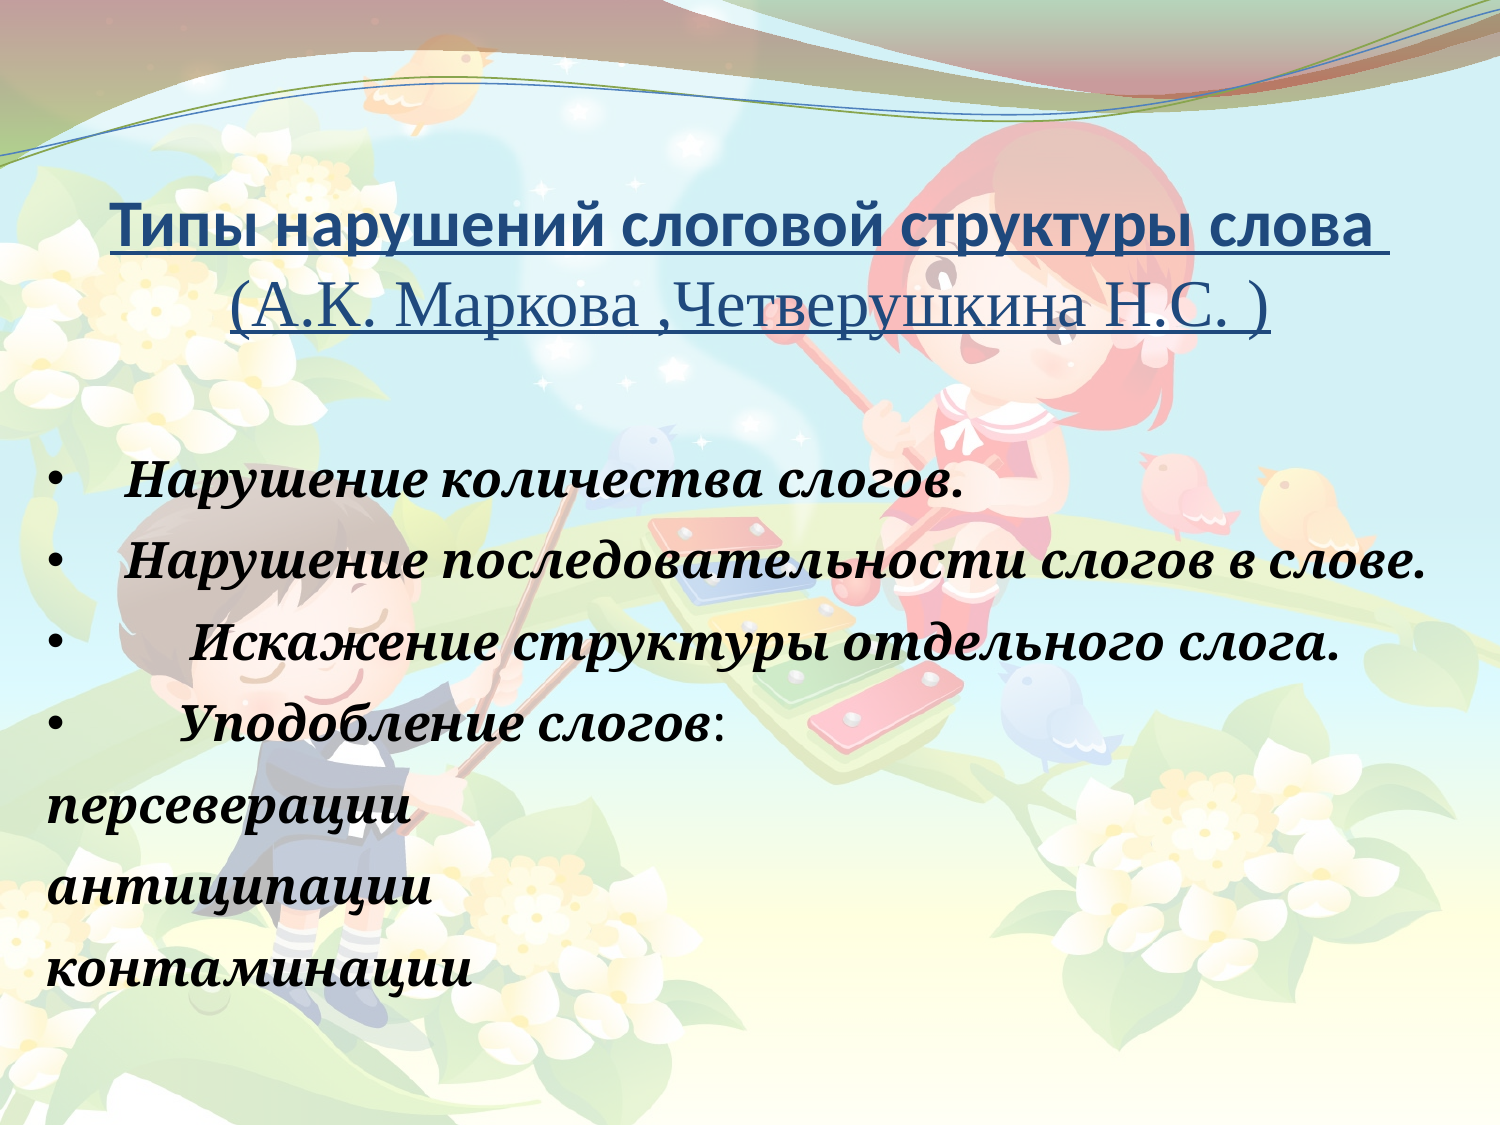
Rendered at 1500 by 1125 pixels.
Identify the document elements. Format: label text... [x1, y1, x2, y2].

title Типы нарушений слоговой структуры слова (А.К. Маркова ,Четверушкина Н.С. ) [74, 116, 1426, 341]
text_box Нарушение количества слогов. Нарушение последовательности слогов в слове. Искажение структуры отдельного слога. Уподобление слогов: персеверации антиципации контаминации [46, 386, 1442, 997]
